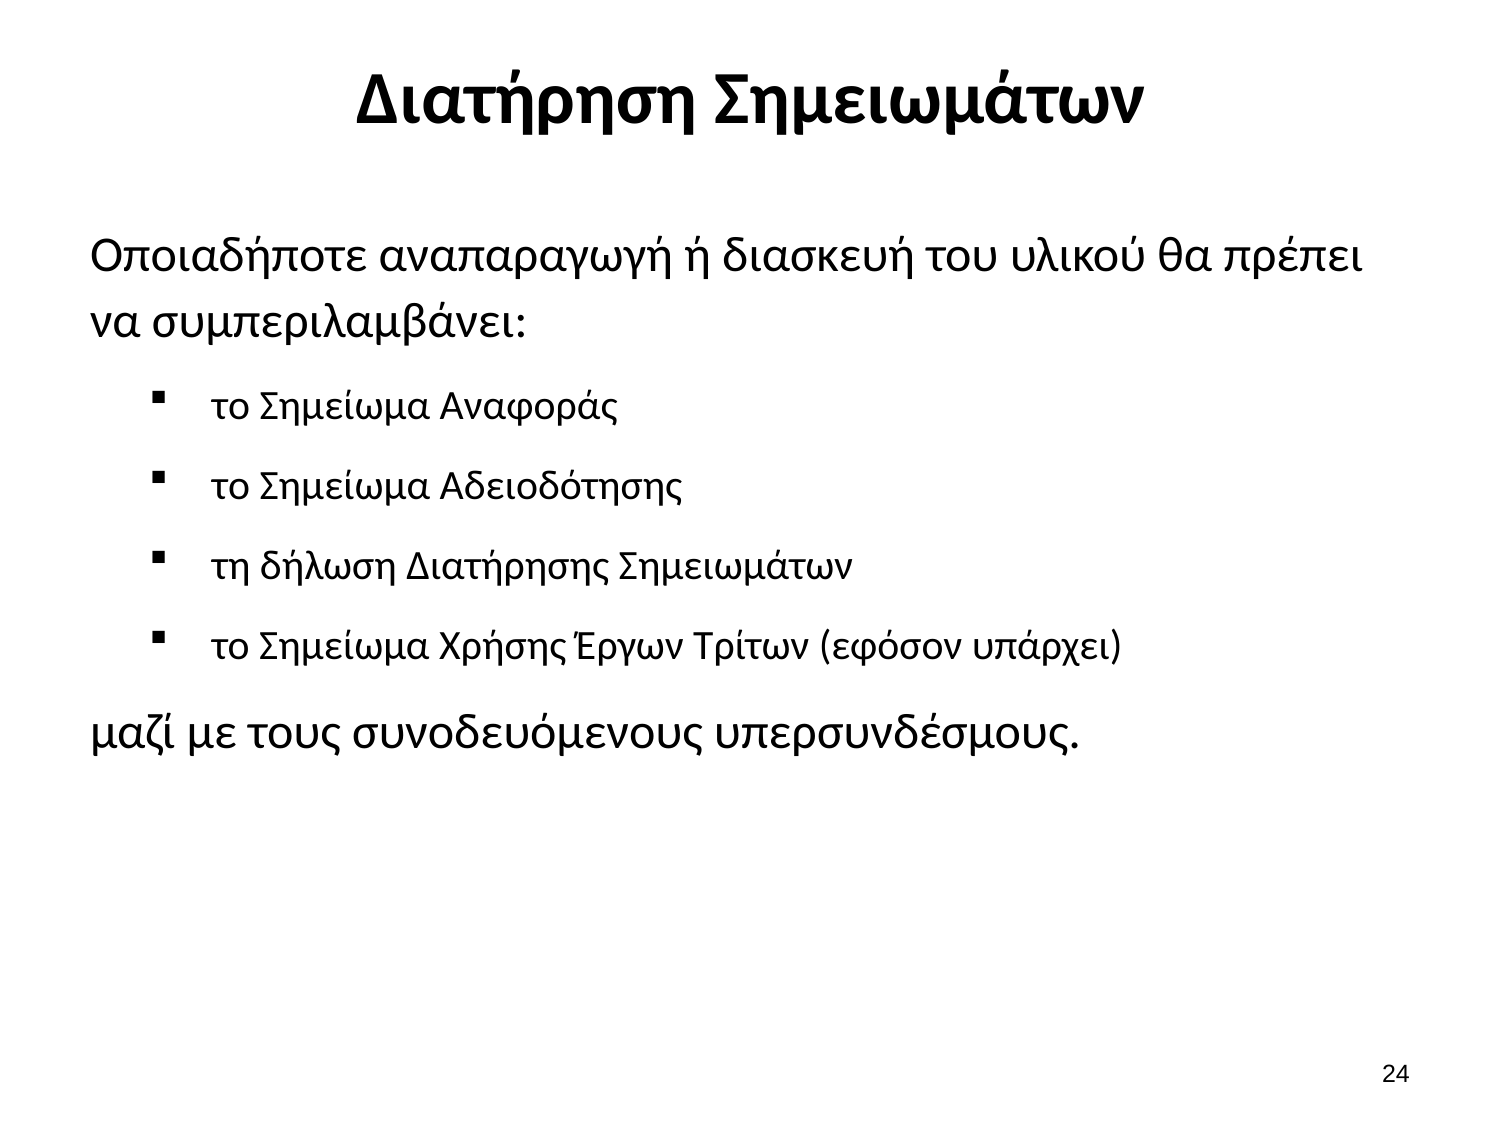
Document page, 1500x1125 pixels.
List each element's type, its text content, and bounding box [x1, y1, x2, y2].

list Οποιαδήποτε αναπαραγωγή ή διασκευή του υλικού θα πρέπει να συμπεριλαμβάνει: το Σημείωμα Αναφοράς το Σημείωμα Αδειοδότησης τη δήλωση Διατήρησης Σημειωμάτων το Σημείωμα Χρήσης Έργων Τρίτων (εφόσον υπάρχει) μαζί με τους συνοδευόμενους υπερσυνδέσμους. [75, 208, 1425, 1024]
title Διατήρηση Σημειωμάτων [76, 19, 1427, 169]
slide_number 23 [1074, 1042, 1425, 1103]
